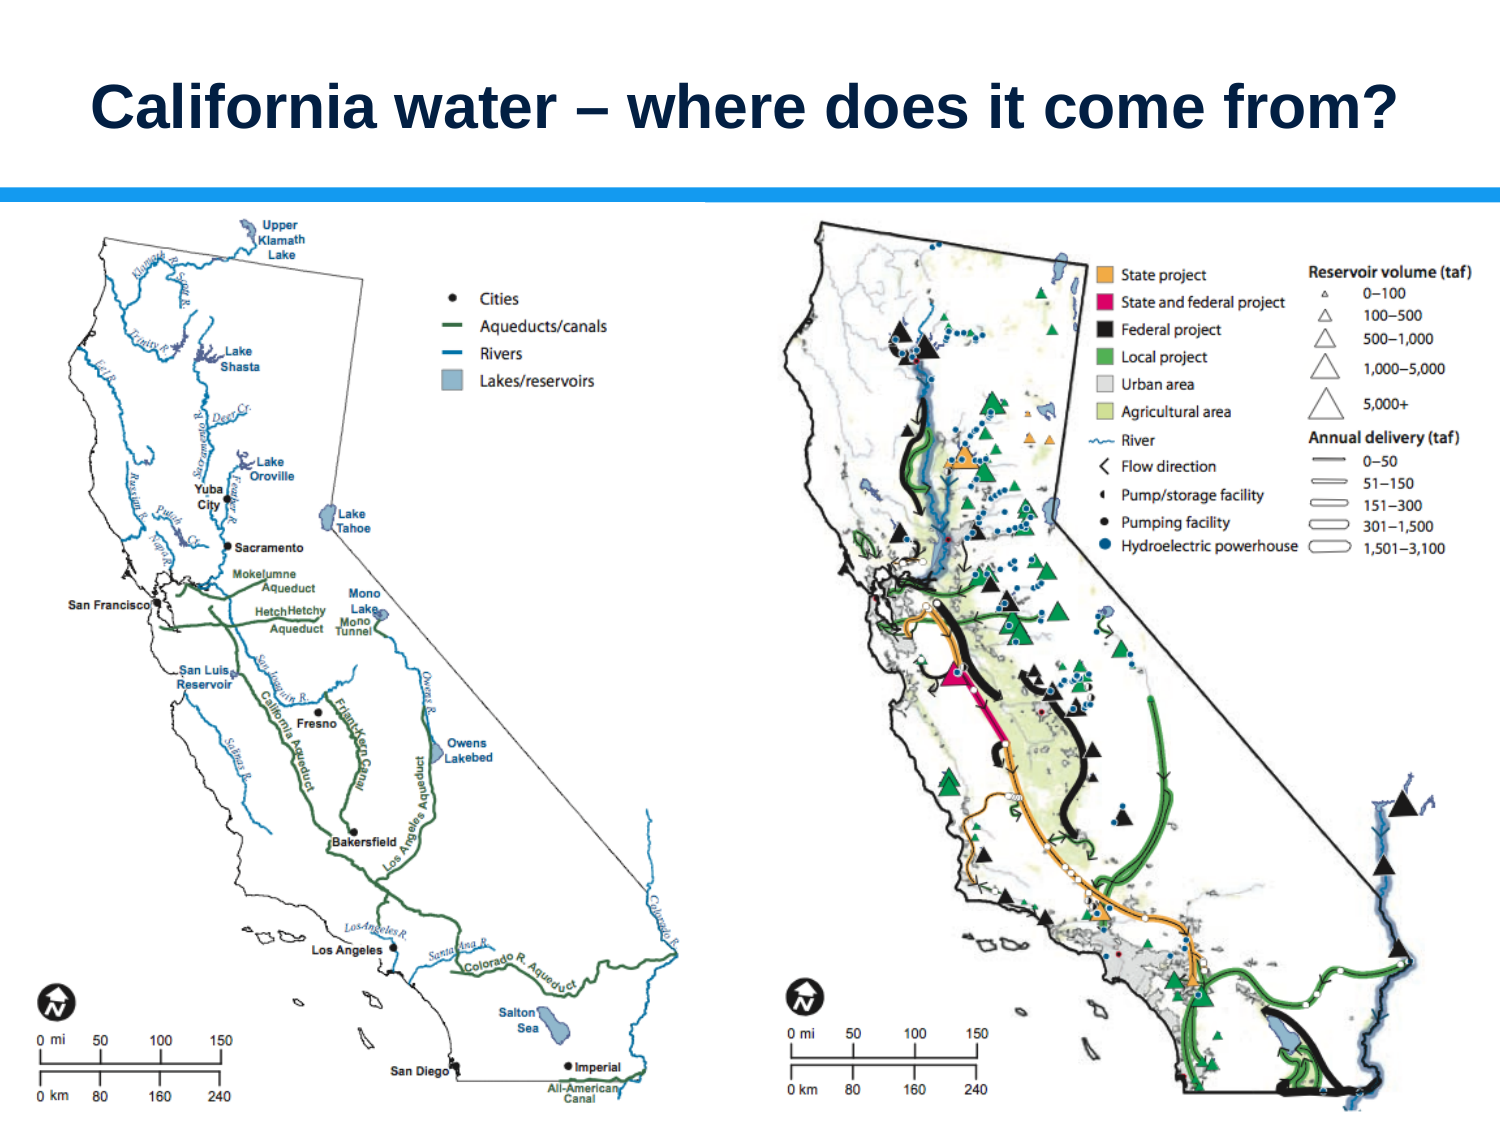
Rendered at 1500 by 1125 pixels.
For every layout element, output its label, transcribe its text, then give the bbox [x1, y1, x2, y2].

title California water – where does it come from? [75, 45, 1425, 162]
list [735, 213, 1478, 1122]
picture [0, 202, 706, 1125]
